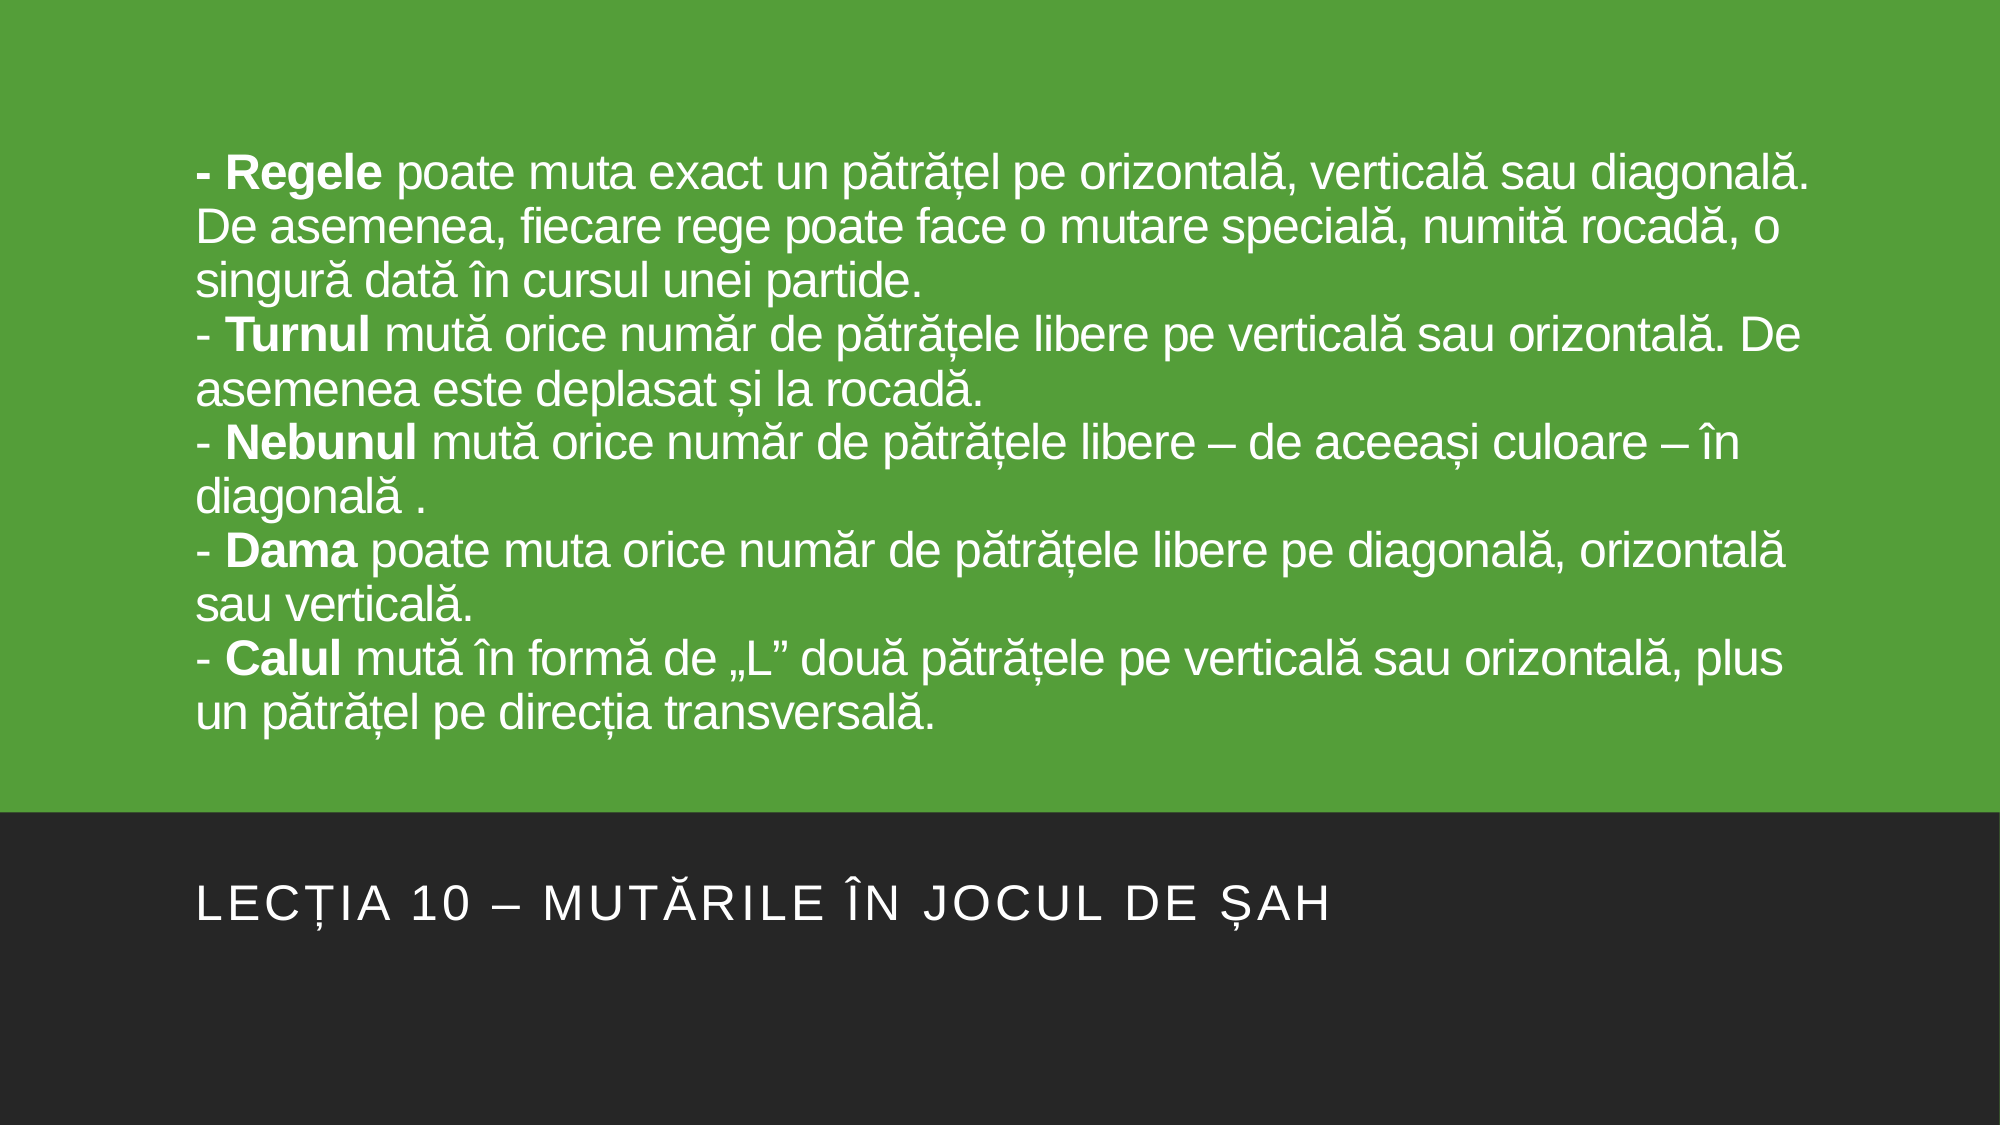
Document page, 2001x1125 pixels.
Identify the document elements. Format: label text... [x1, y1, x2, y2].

subtitle Lecția 10 – Mutările în jocul de șah [180, 857, 1831, 1045]
title - Regele poate muta exact un pătrățel pe orizontală, verticală sau diagonală. De asemenea, fiecare rege poate face o mutare specială, numită rocadă, o singură dată în cursul unei partide. - Turnul mută orice număr de pătrățele libere pe verticală sau orizontală. De asemenea este deplasat și la rocadă. - Nebunul mută orice număr de pătrățele libere – de aceeași culoare – în diagonală . - Dama poate muta orice număr de pătrățele libere pe diagonală, orizontală sau verticală. - Calul mută în formă de „L” două pătrățele pe verticală sau orizontală, plus un pătrățel pe direcția transversală. [180, 124, 1830, 763]
text_box [0, 811, 2000, 1125]
text_box [0, 0, 2000, 811]
